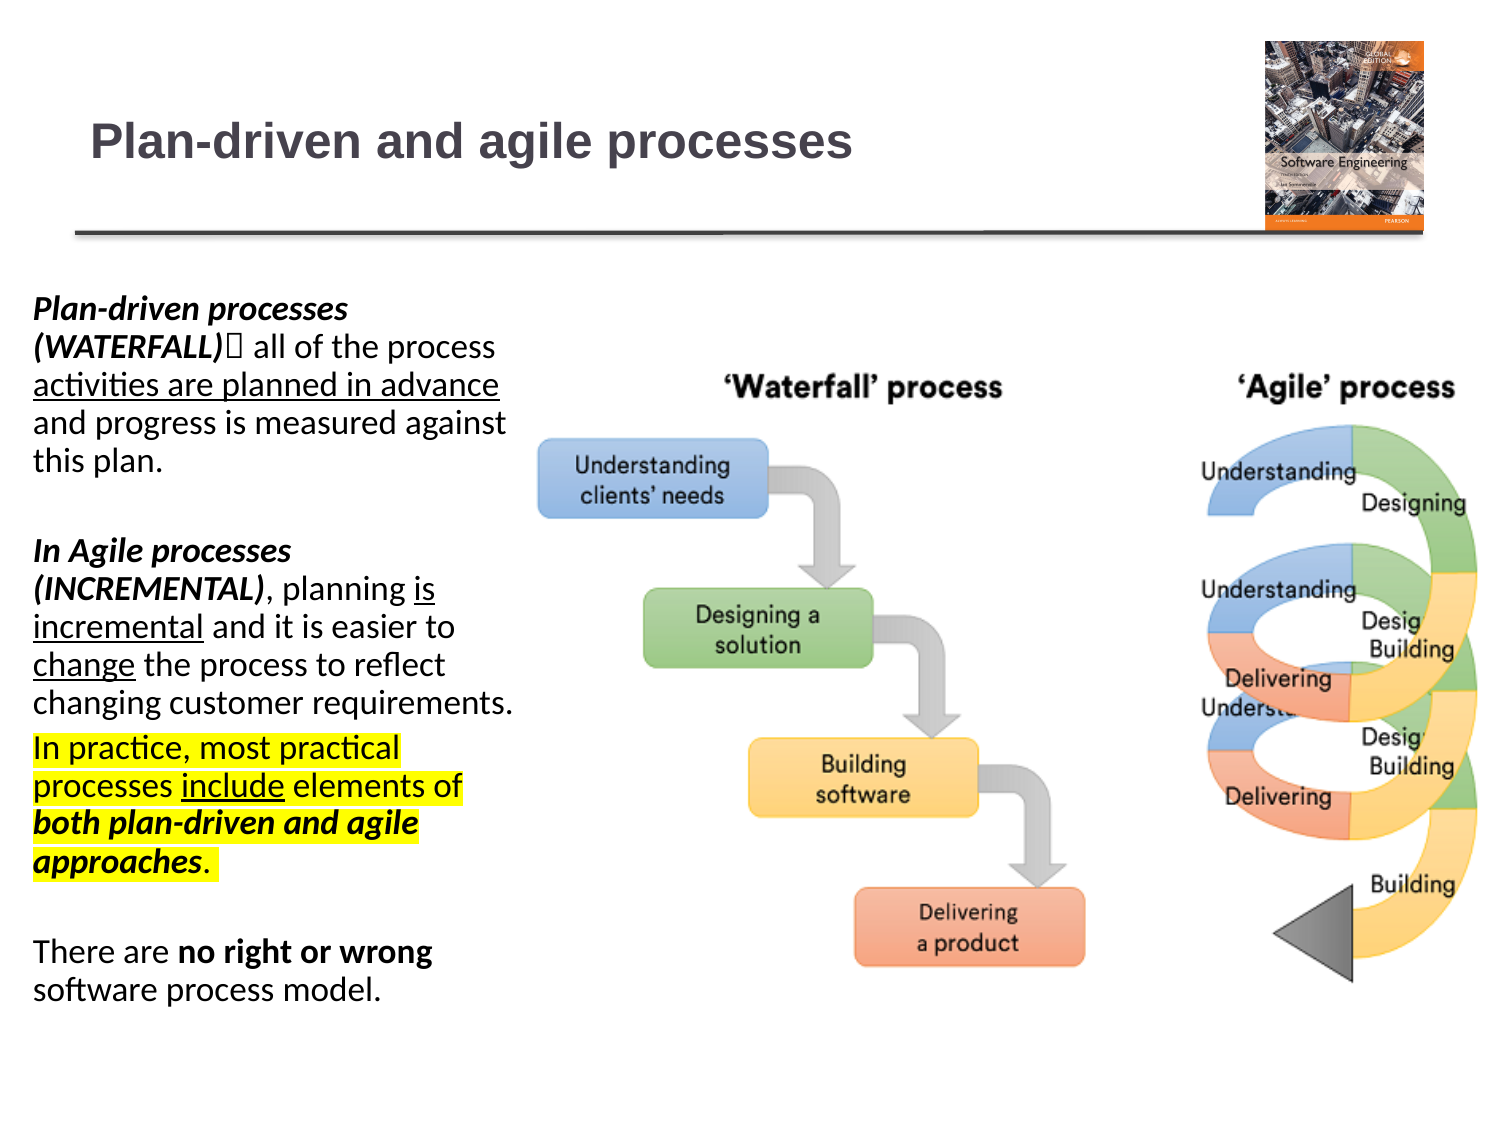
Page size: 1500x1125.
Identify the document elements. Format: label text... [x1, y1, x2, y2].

picture [532, 366, 1487, 990]
list Plan-driven processes (WATERFALL) all of the process activities are planned in advance and progress is measured against this plan. In Agile processes (INCREMENTAL), planning is incremental and it is easier to change the process to reflect changing customer requirements. In practice, most practical processes include elements of both plan-driven and agile approaches. There are no right or wrong software process model. [18, 282, 533, 1026]
picture [1265, 41, 1424, 231]
title Plan-driven and agile processes [74, 44, 1272, 233]
